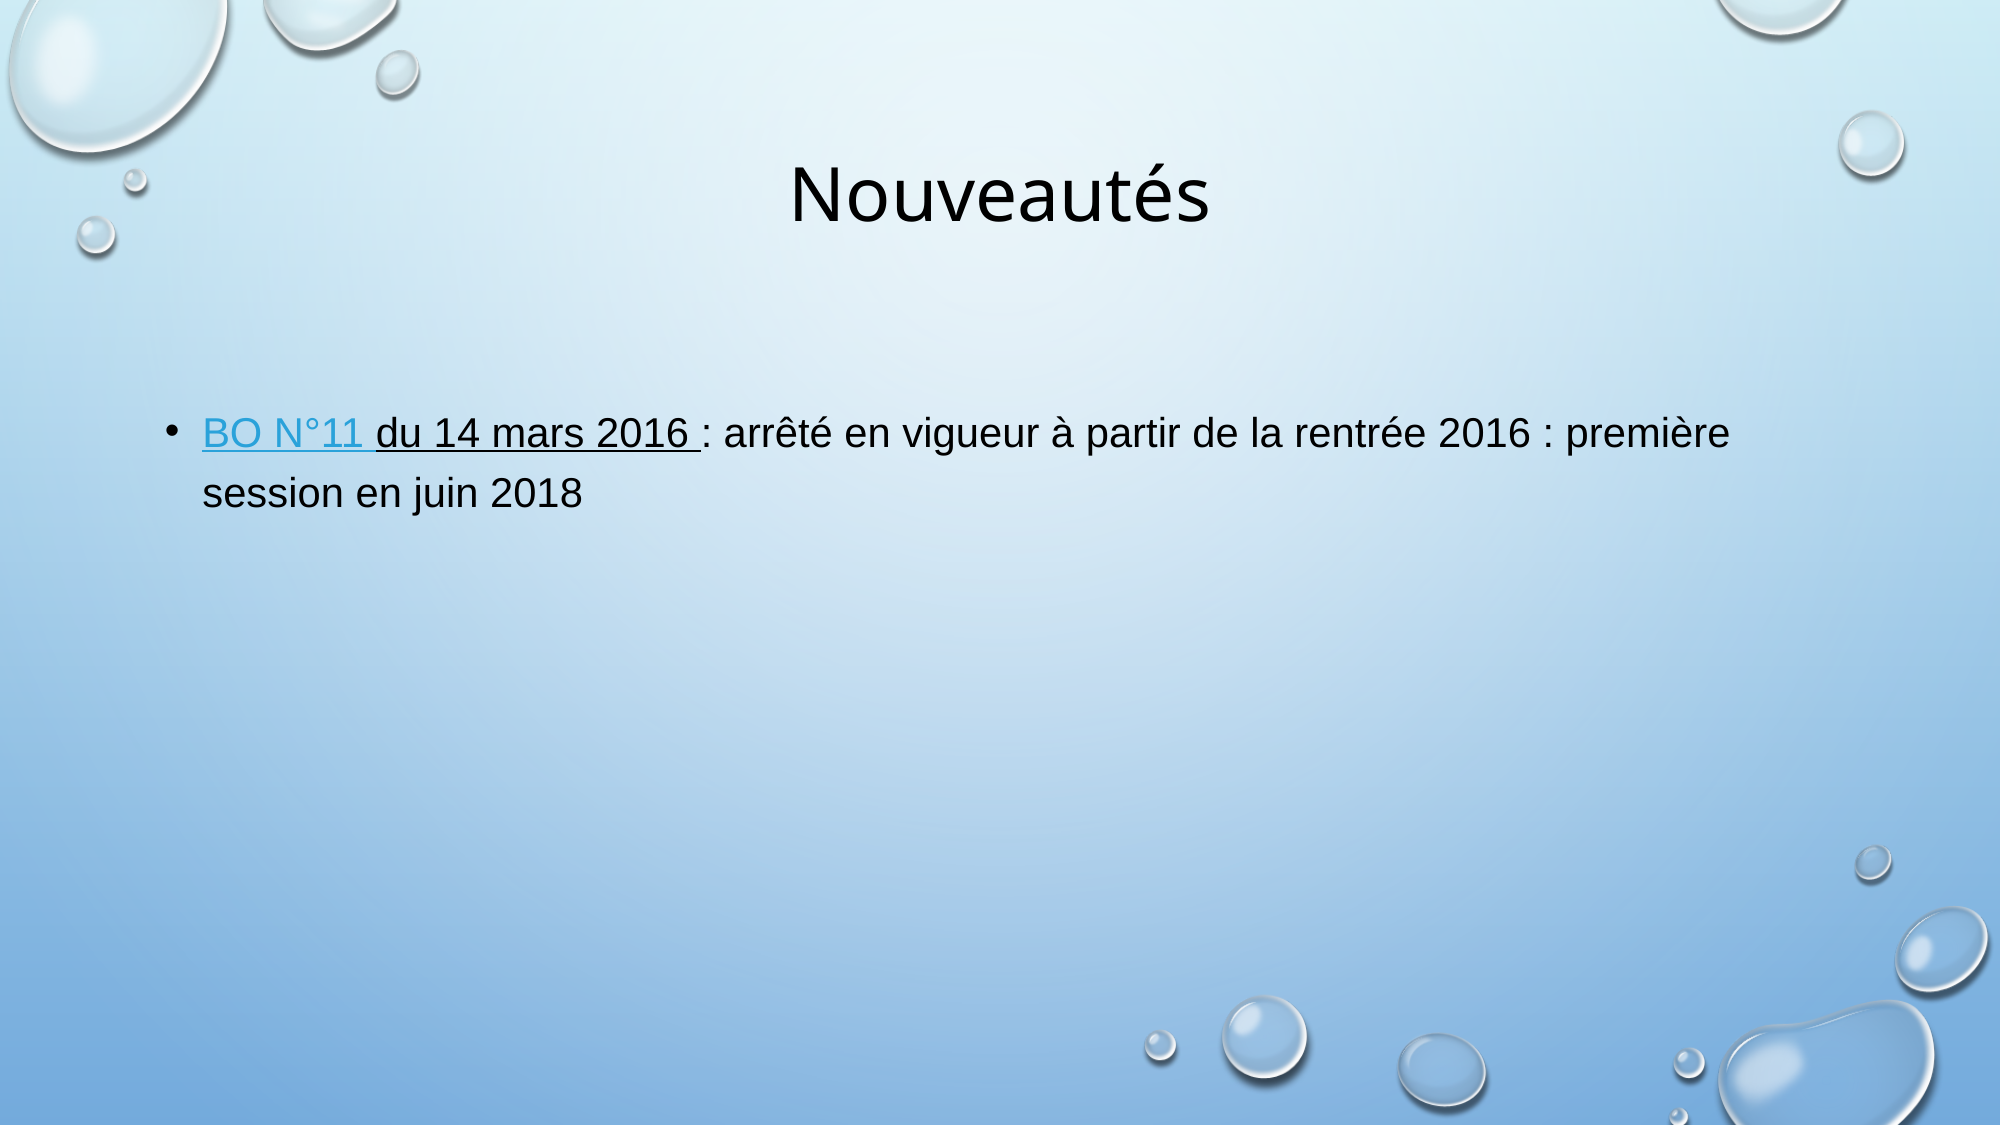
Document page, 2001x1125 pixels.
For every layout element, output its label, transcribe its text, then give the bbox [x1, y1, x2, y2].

list BO n°11 du 14 mars 2016 : arrêté en vigueur à partir de la rentrée 2016 : première session en juin 2018 [149, 388, 1850, 950]
title Nouveautés [149, 101, 1851, 293]
picture [0, 0, 2000, 1125]
